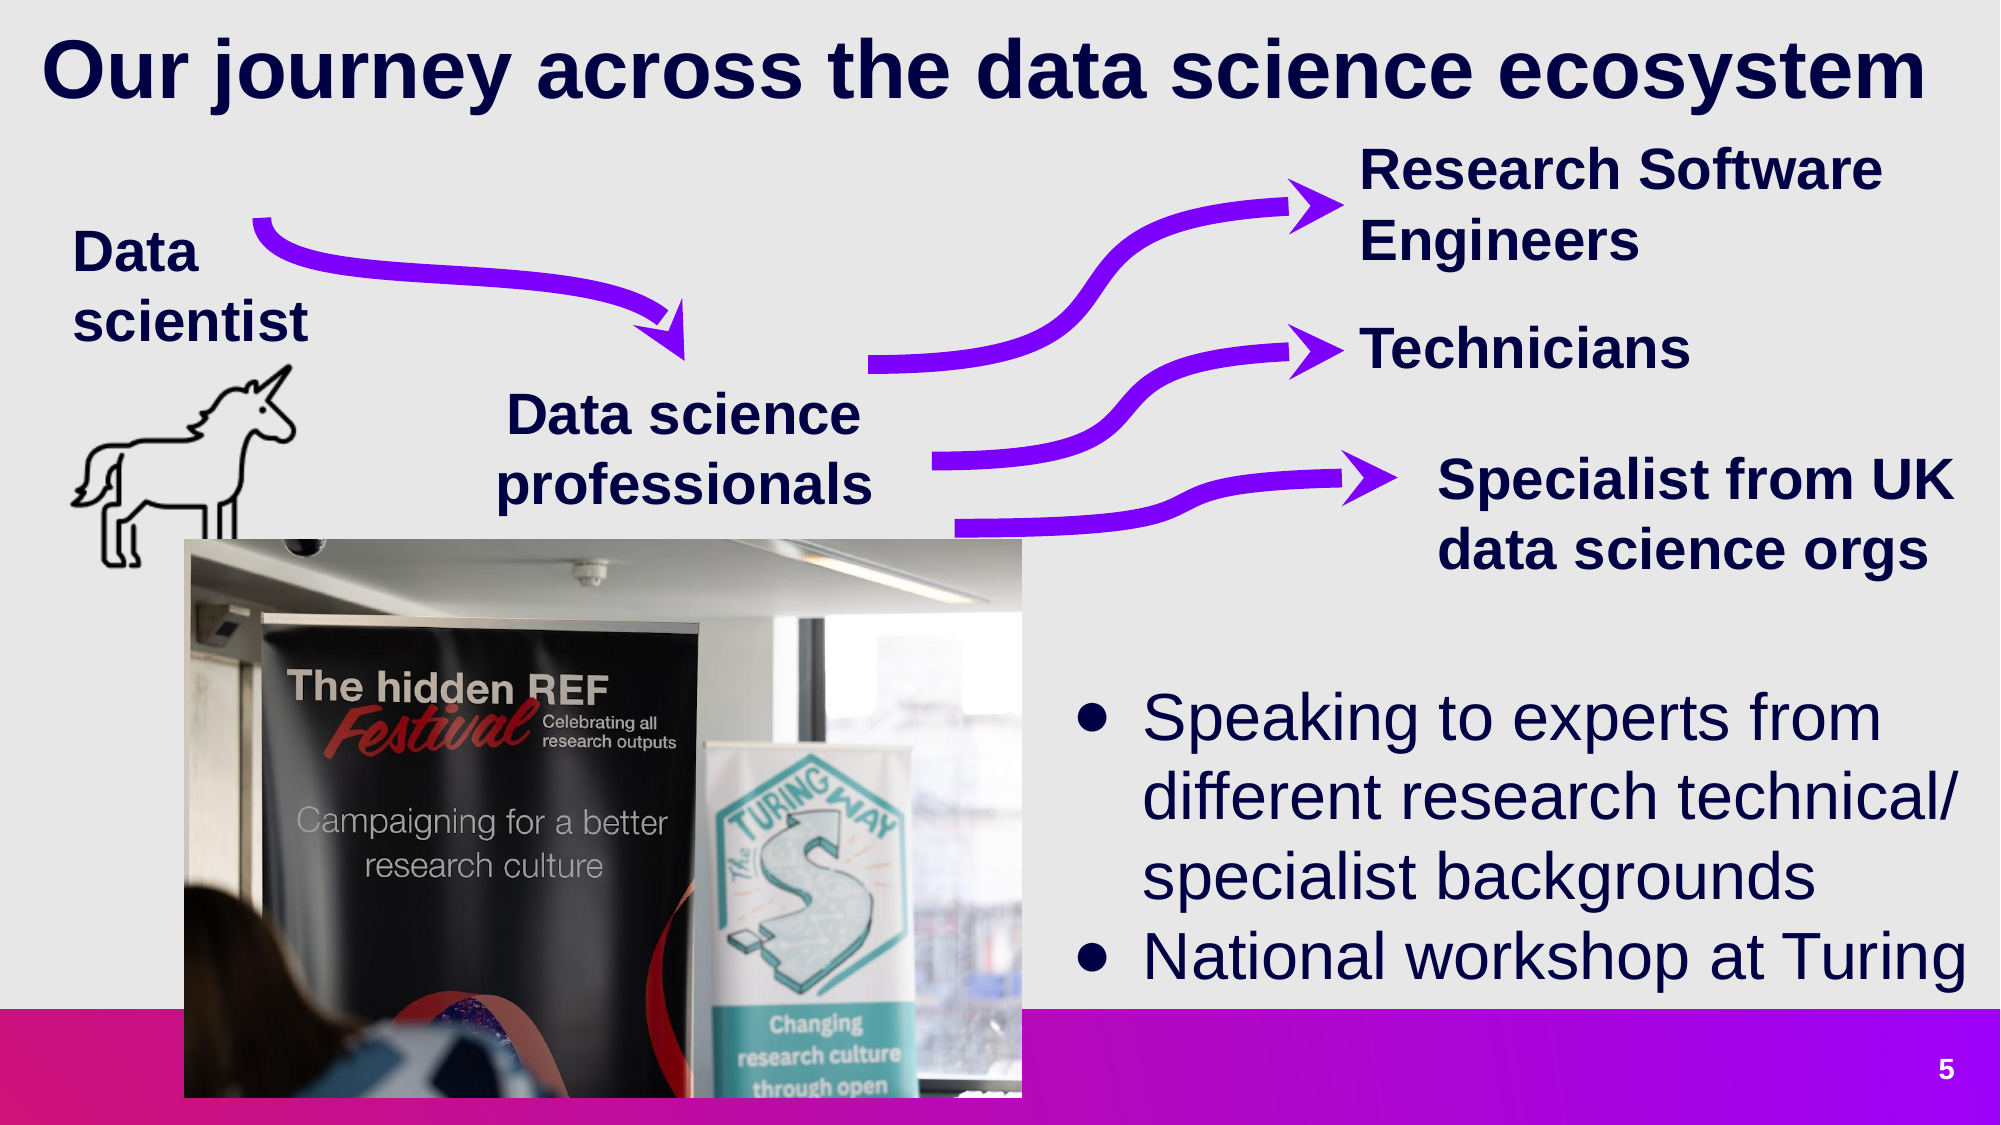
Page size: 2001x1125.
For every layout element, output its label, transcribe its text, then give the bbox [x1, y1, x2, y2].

text_box Data scientist [57, 198, 331, 390]
text_box Our journey across the data science ecosystem [26, 0, 1974, 144]
slide_number ‹#› [1519, 1038, 1970, 1098]
picture [0, 350, 2001, 1125]
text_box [261, 217, 685, 362]
text_box Data science professionals [470, 360, 899, 538]
text_box Speaking to experts from different research technical/ specialist backgrounds National workshop at Turing [1052, 658, 1989, 1038]
text_box Research Software Engineers [1344, 144, 1916, 294]
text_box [867, 204, 1345, 365]
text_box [931, 350, 1345, 462]
text_box Specialist from UK data science orgs [1422, 426, 1994, 603]
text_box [954, 477, 1398, 529]
text_box Technicians [1349, 295, 1916, 406]
